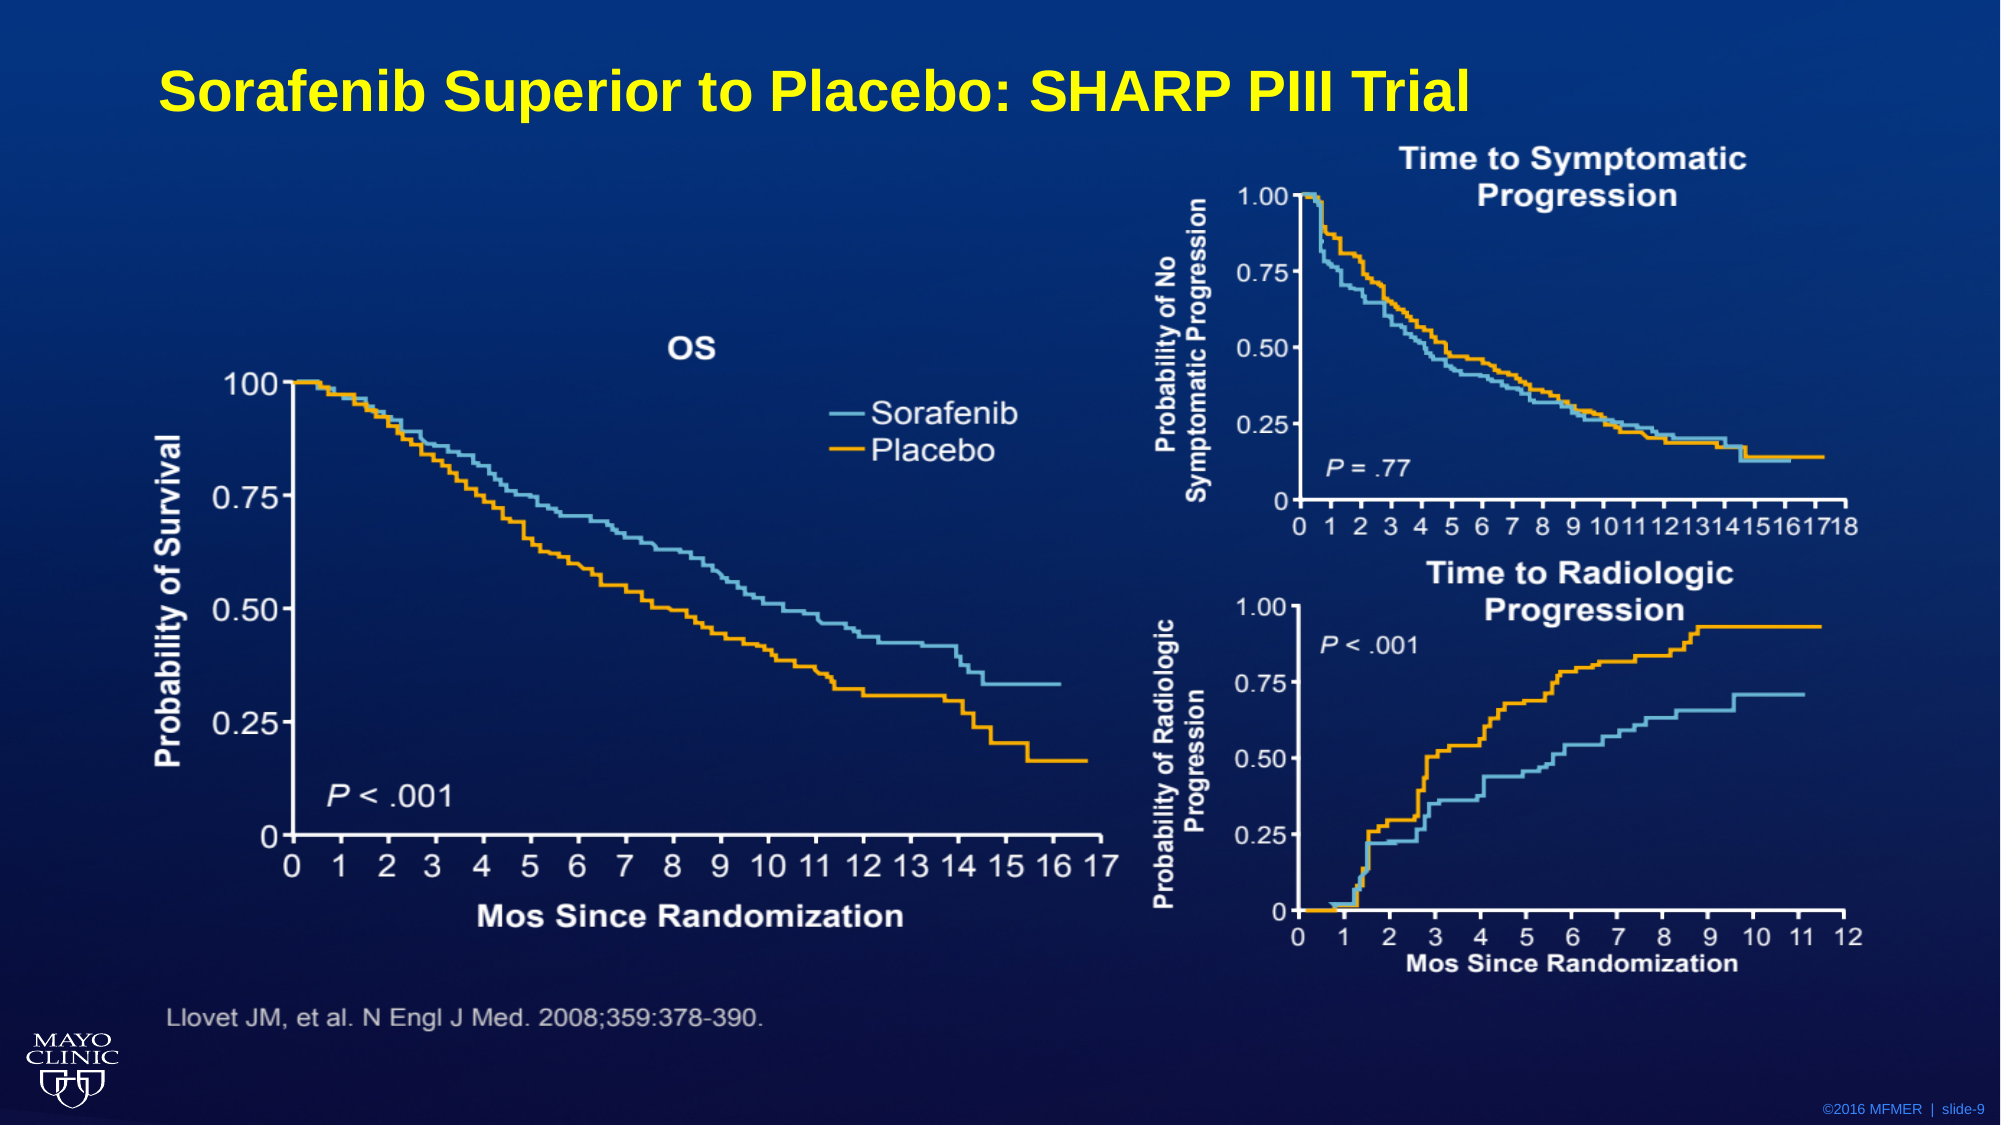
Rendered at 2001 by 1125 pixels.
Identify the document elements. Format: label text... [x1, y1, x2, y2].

picture [0, 0, 2001, 1125]
title Sorafenib Superior to Placebo: SHARP PIII Trial [158, 28, 1871, 130]
